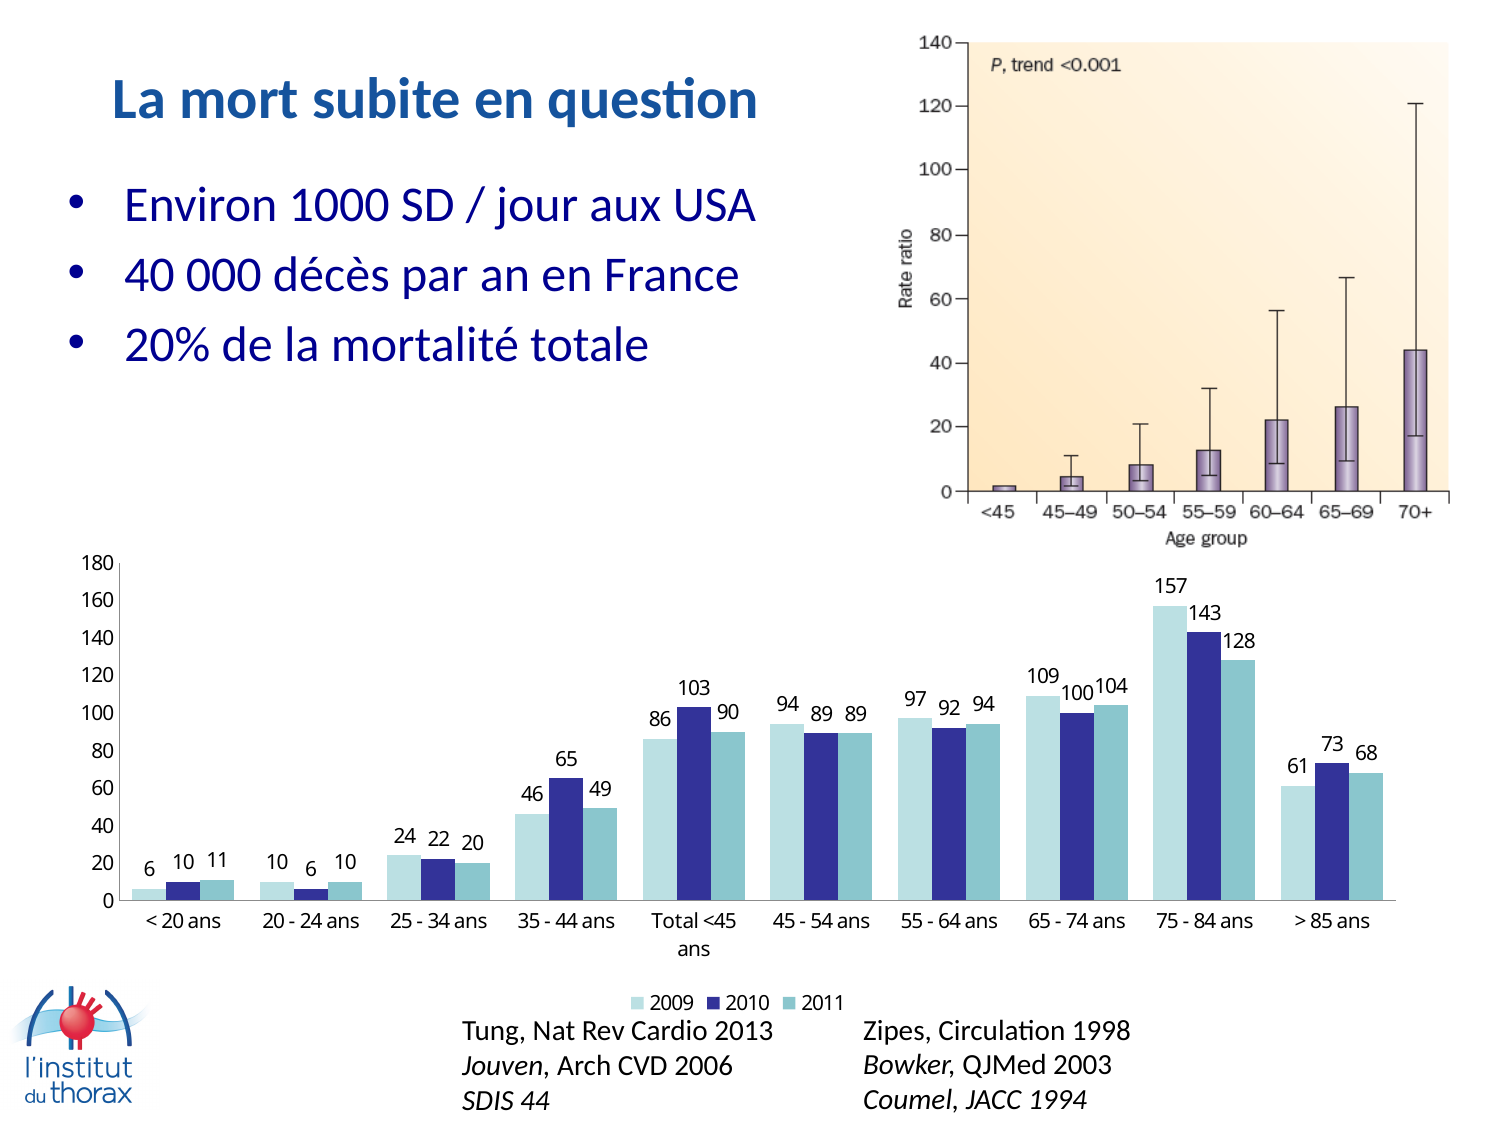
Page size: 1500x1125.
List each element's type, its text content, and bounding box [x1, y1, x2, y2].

title La mort subite en question [0, 5, 1080, 194]
text_box Zipes, Circulation 1998 Bowker, QJMed 2003 Coumel, JACC 1994 [848, 1024, 1147, 1123]
text_box Tung, Nat Rev Cardio 2013 Jouven, Arch CVD 2006 SDIS 44 [447, 1024, 789, 1124]
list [891, 30, 1466, 559]
picture [0, 979, 160, 1110]
chart [53, 538, 1424, 1024]
text_box Environ 1000 SD / jour aux USA 40 000 décès par an en France 20% de la mortalité totale [53, 164, 891, 365]
